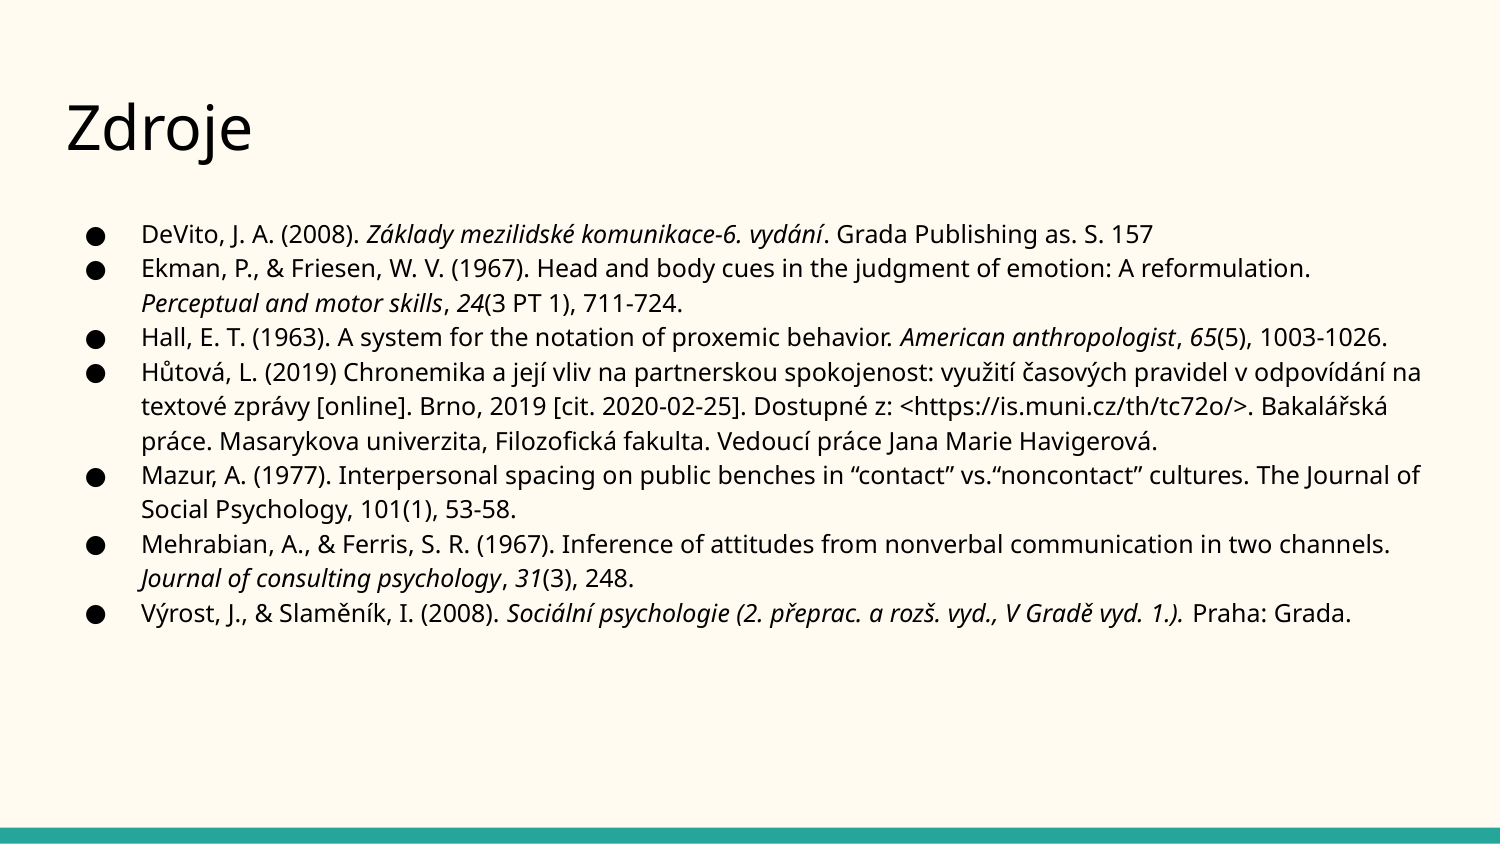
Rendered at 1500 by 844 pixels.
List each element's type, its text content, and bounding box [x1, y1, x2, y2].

list DeVito, J. A. (2008). Základy mezilidské komunikace-6. vydání. Grada Publishing as. S. 157 Ekman, P., & Friesen, W. V. (1967). Head and body cues in the judgment of emotion: A reformulation. Perceptual and motor skills, 24(3 PT 1), 711-724. Hall, E. T. (1963). A system for the notation of proxemic behavior. American anthropologist, 65(5), 1003-1026. Hůtová, L. (2019) Chronemika a její vliv na partnerskou spokojenost: využití časových pravidel v odpovídání na textové zprávy [online]. Brno, 2019 [cit. 2020-02-25]. Dostupné z: <https://is.muni.cz/th/tc72o/>. Bakalářská práce. Masarykova univerzita, Filozofická fakulta. Vedoucí práce Jana Marie Havigerová. Mazur, A. (1977). Interpersonal spacing on public benches in “contact” vs.“noncontact” cultures. The Journal of Social Psychology, 101(1), 53-58. Mehrabian, A., & Ferris, S. R. (1967). Inference of attitudes from nonverbal communication in two channels. Journal of consulting psychology, 31(3), 248. Výrost, J., & Slaměník, I. (2008). Sociální psychologie (2. přeprac. a rozš. vyd., V Gradě vyd. 1.). Praha: Grada. [51, 199, 1449, 757]
title Zdroje [51, 72, 1449, 174]
